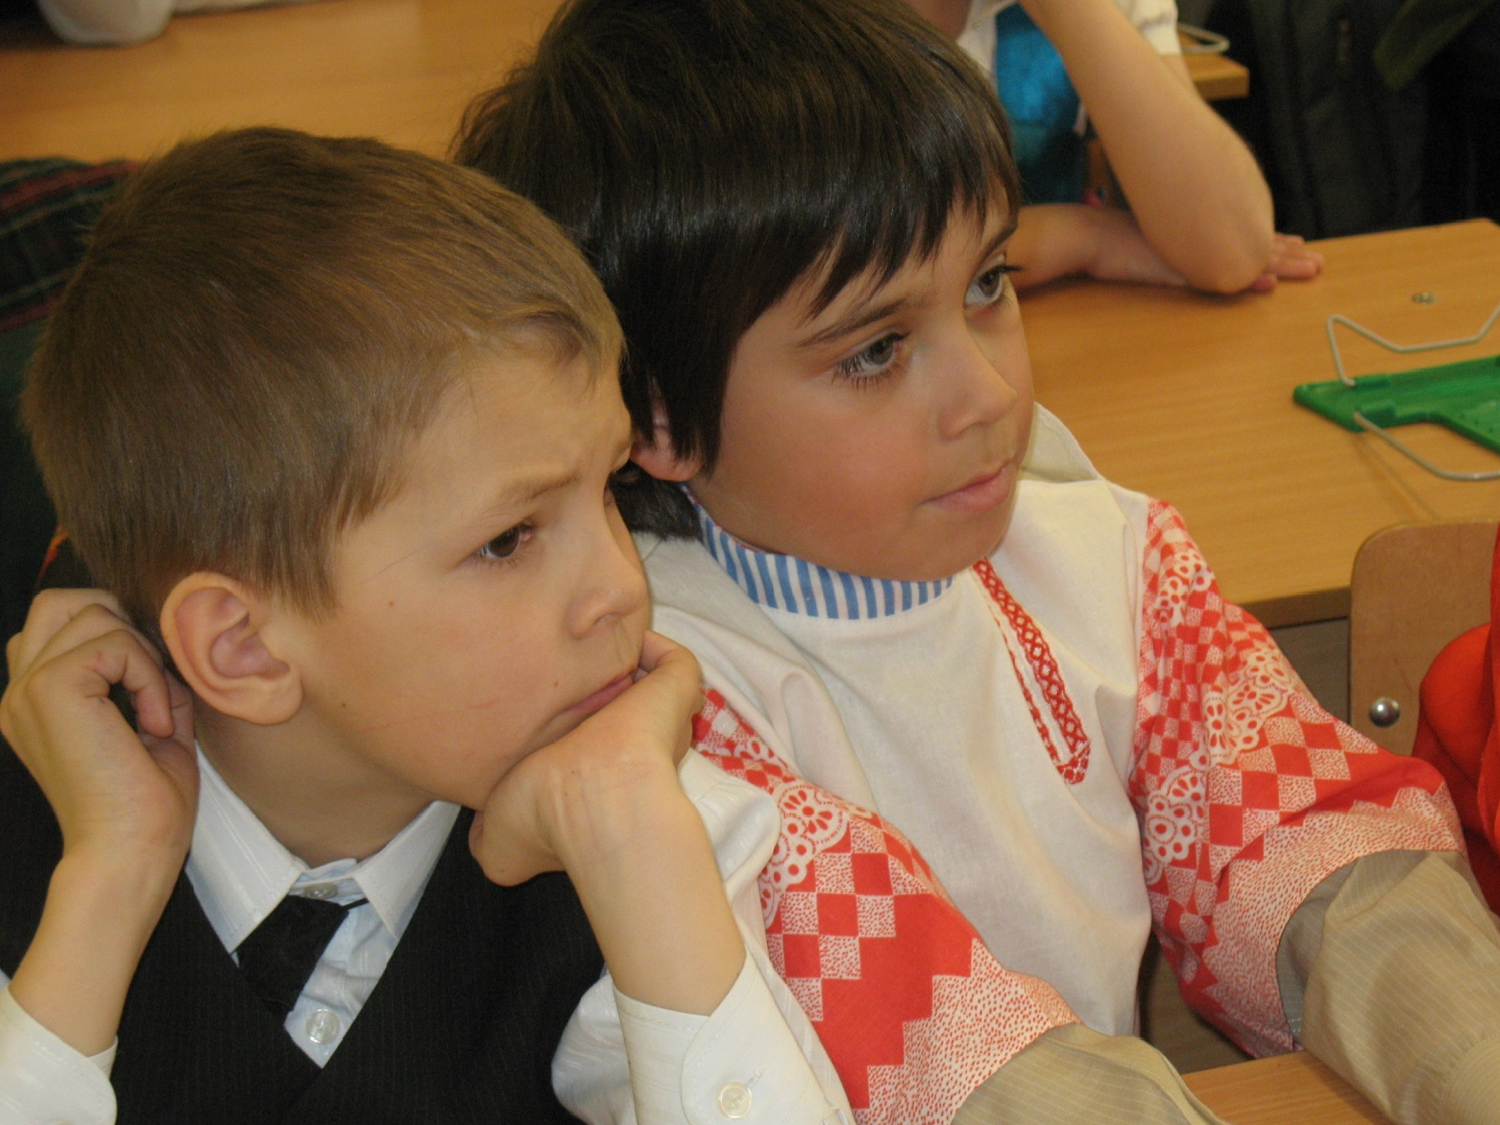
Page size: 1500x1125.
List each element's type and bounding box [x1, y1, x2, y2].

list [0, 0, 1500, 1125]
